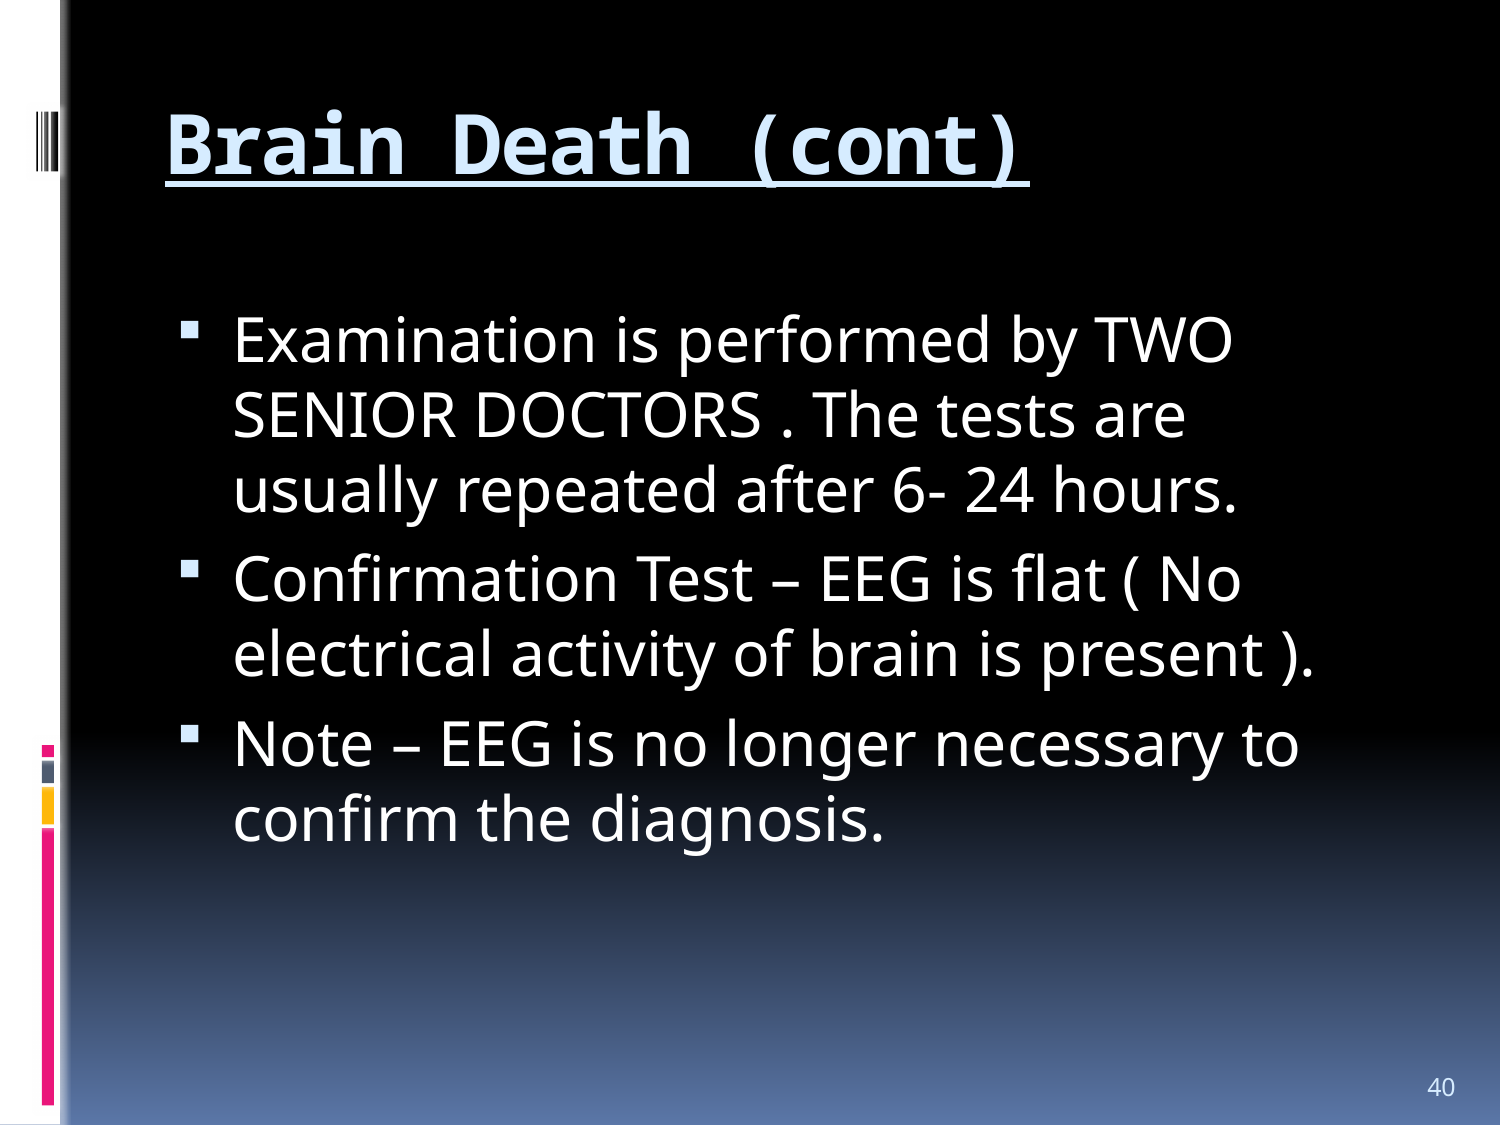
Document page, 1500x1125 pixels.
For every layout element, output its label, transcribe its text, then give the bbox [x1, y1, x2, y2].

title Brain Death (cont) [150, 83, 1425, 234]
slide_number 40 [1412, 1052, 1488, 1113]
list Examination is performed by TWO SENIOR DOCTORS . The tests are usually repeated after 6- 24 hours. Confirmation Test – EEG is flat ( No electrical activity of brain is present ). Note – EEG is no longer necessary to confirm the diagnosis. [150, 292, 1425, 1043]
